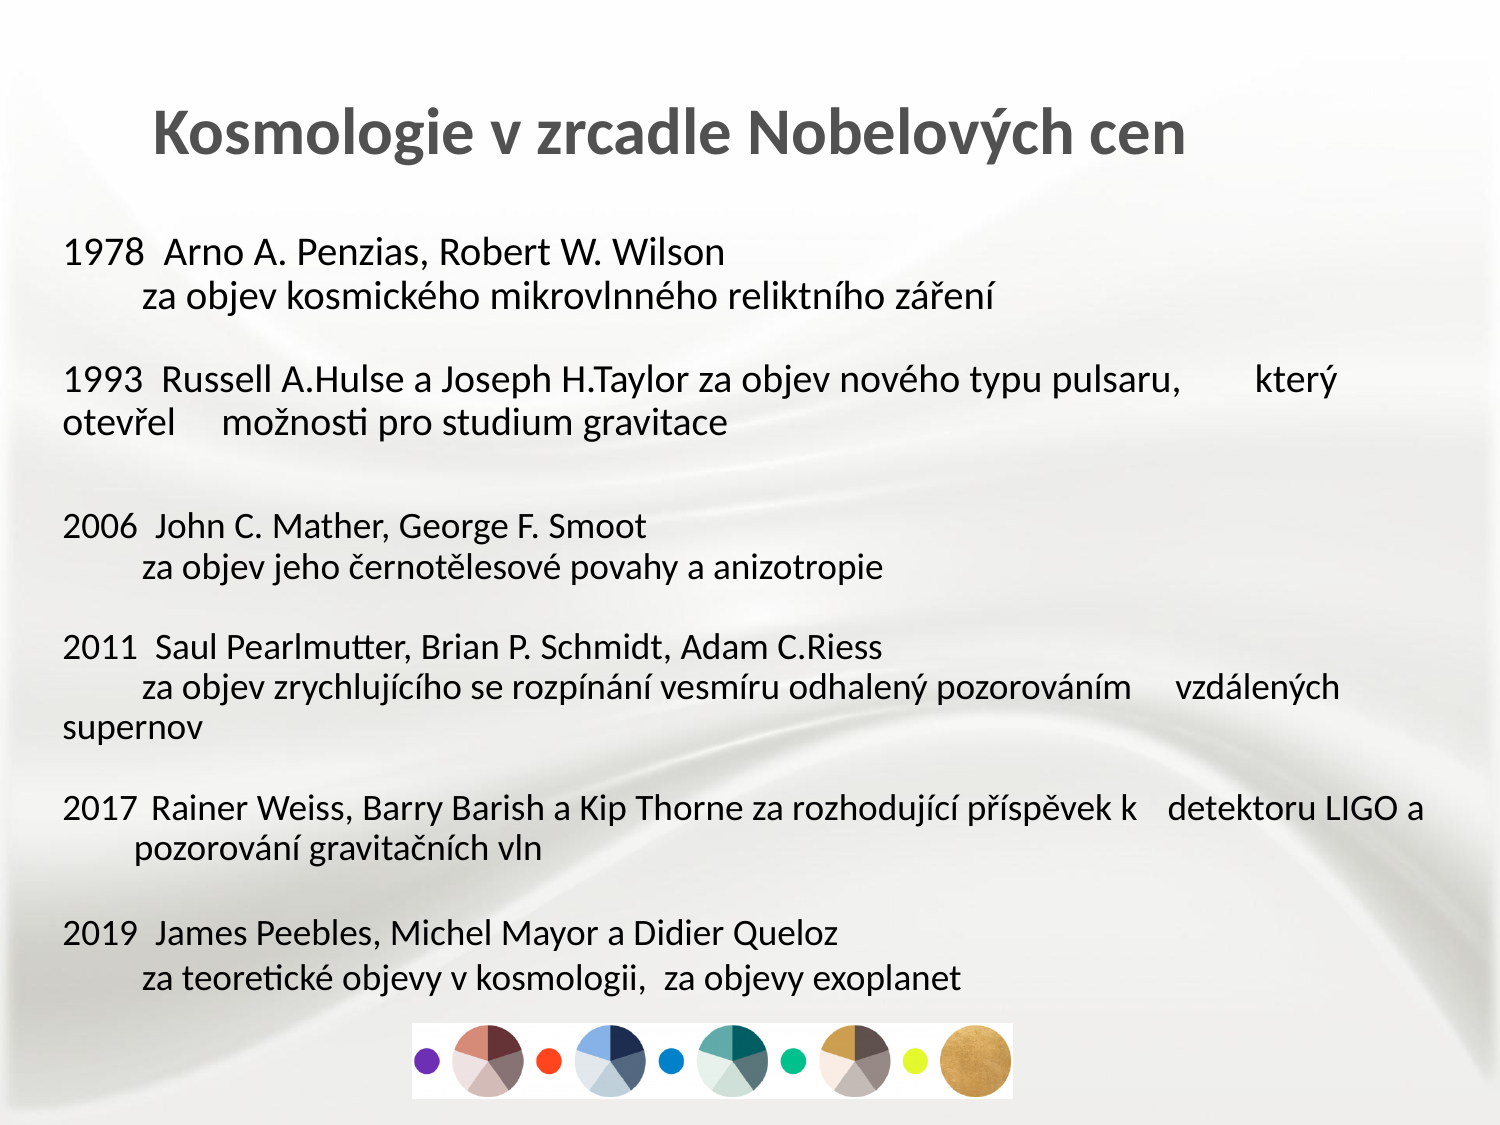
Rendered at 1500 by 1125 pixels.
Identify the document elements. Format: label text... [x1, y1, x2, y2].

list 1978 Arno A. Penzias, Robert W. Wilson za objev kosmického mikrovlnného reliktního záření 1993 Russell A.Hulse a Joseph H.Taylor za objev nového typu pulsaru, který otevřel možnosti pro studium gravitace 2006 John C. Mather, George F. Smoot za objev jeho černotělesové povahy a anizotropie 2011 Saul Pearlmutter, Brian P. Schmidt, Adam C.Riess za objev zrychlujícího se rozpínání vesmíru odhalený pozorováním vzdálených supernov Rainer Weiss, Barry Barish a Kip Thorne za rozhodující příspěvek k detektoru LIGO a pozorování gravitačních vln 2019 James Peebles, Michel Mayor a Didier Queloz za teoretické objevy v kosmologii, za objevy exoplanet [62, 212, 1438, 1010]
title Kosmologie v zrcadle Nobelových cen [0, 87, 1346, 229]
picture [0, 0, 1500, 1125]
